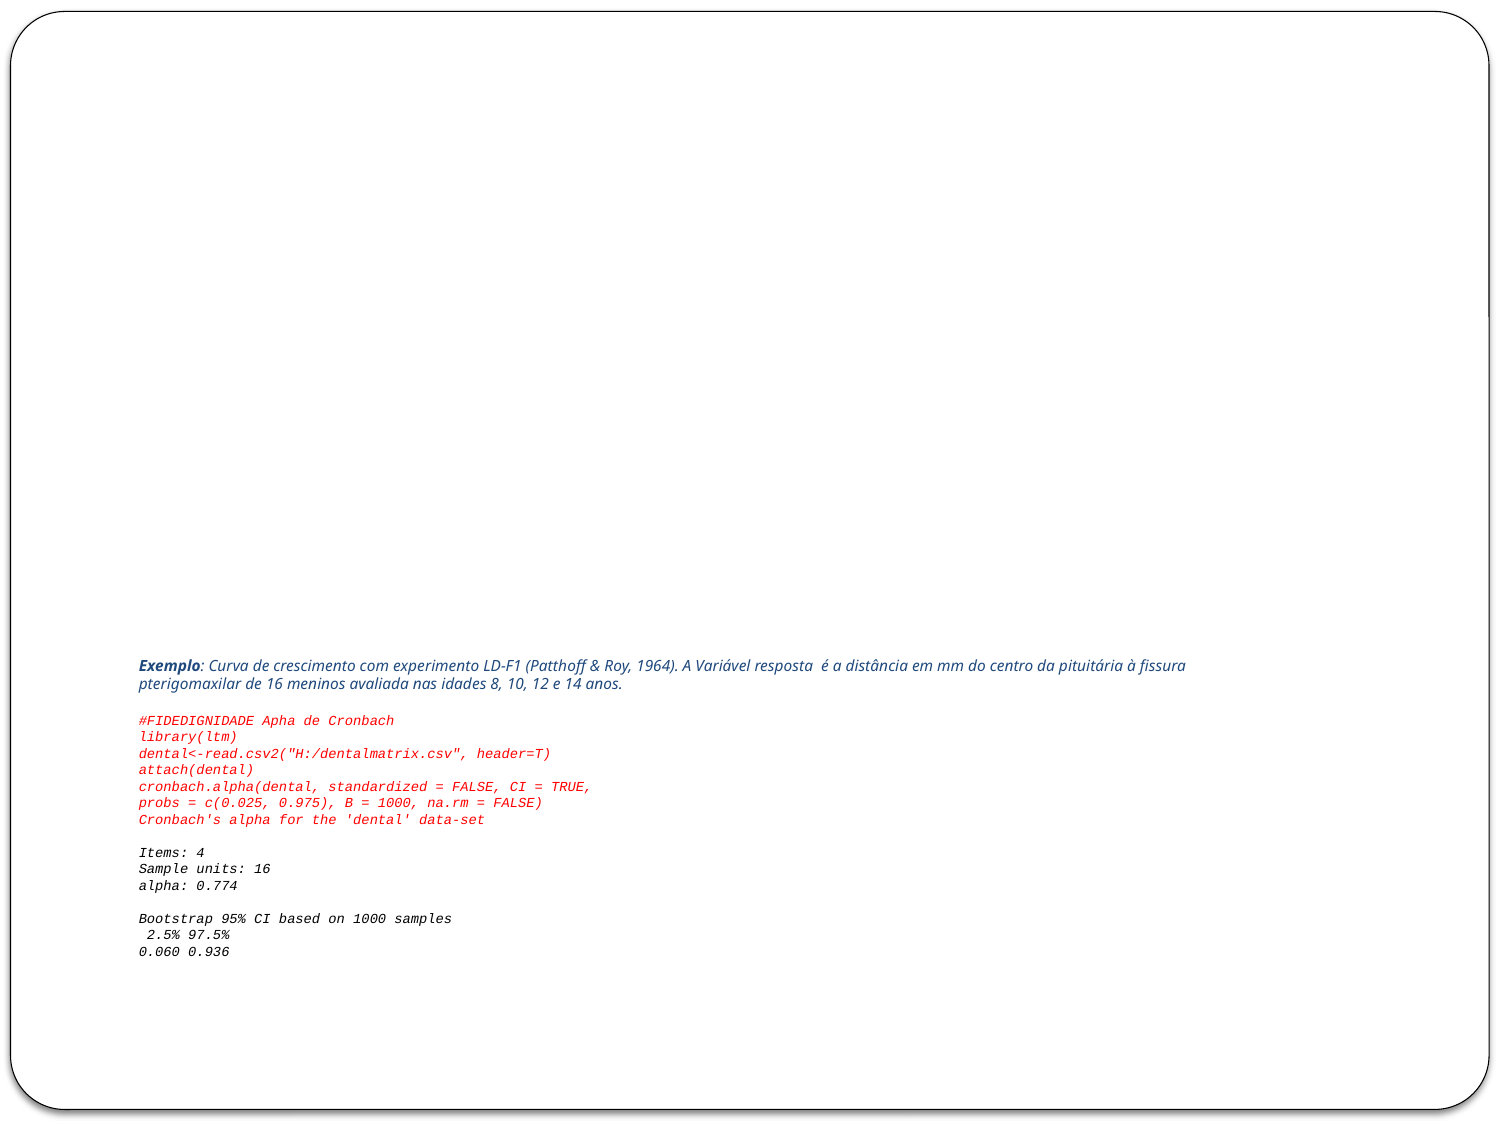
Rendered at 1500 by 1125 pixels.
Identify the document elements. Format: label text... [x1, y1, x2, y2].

title Exemplo: Curva de crescimento com experimento LD-F1 (Patthoff & Roy, 1964). A Variável resposta é a distância em mm do centro da pituitária à fissura pterigomaxilar de 16 meninos avaliada nas idades 8, 10, 12 e 14 anos. #FIDEDIGNIDADE Apha de Cronbach library(ltm) dental<-read.csv2("H:/dentalmatrix.csv", header=T) attach(dental) cronbach.alpha(dental, standardized = FALSE, CI = TRUE, probs = c(0.025, 0.975), B = 1000, na.rm = FALSE) Cronbach's alpha for the 'dental' data-set Items: 4 Sample units: 16 alpha: 0.774 Bootstrap 95% CI based on 1000 samples 2.5% 97.5% 0.060 0.936 [123, 645, 1282, 1012]
